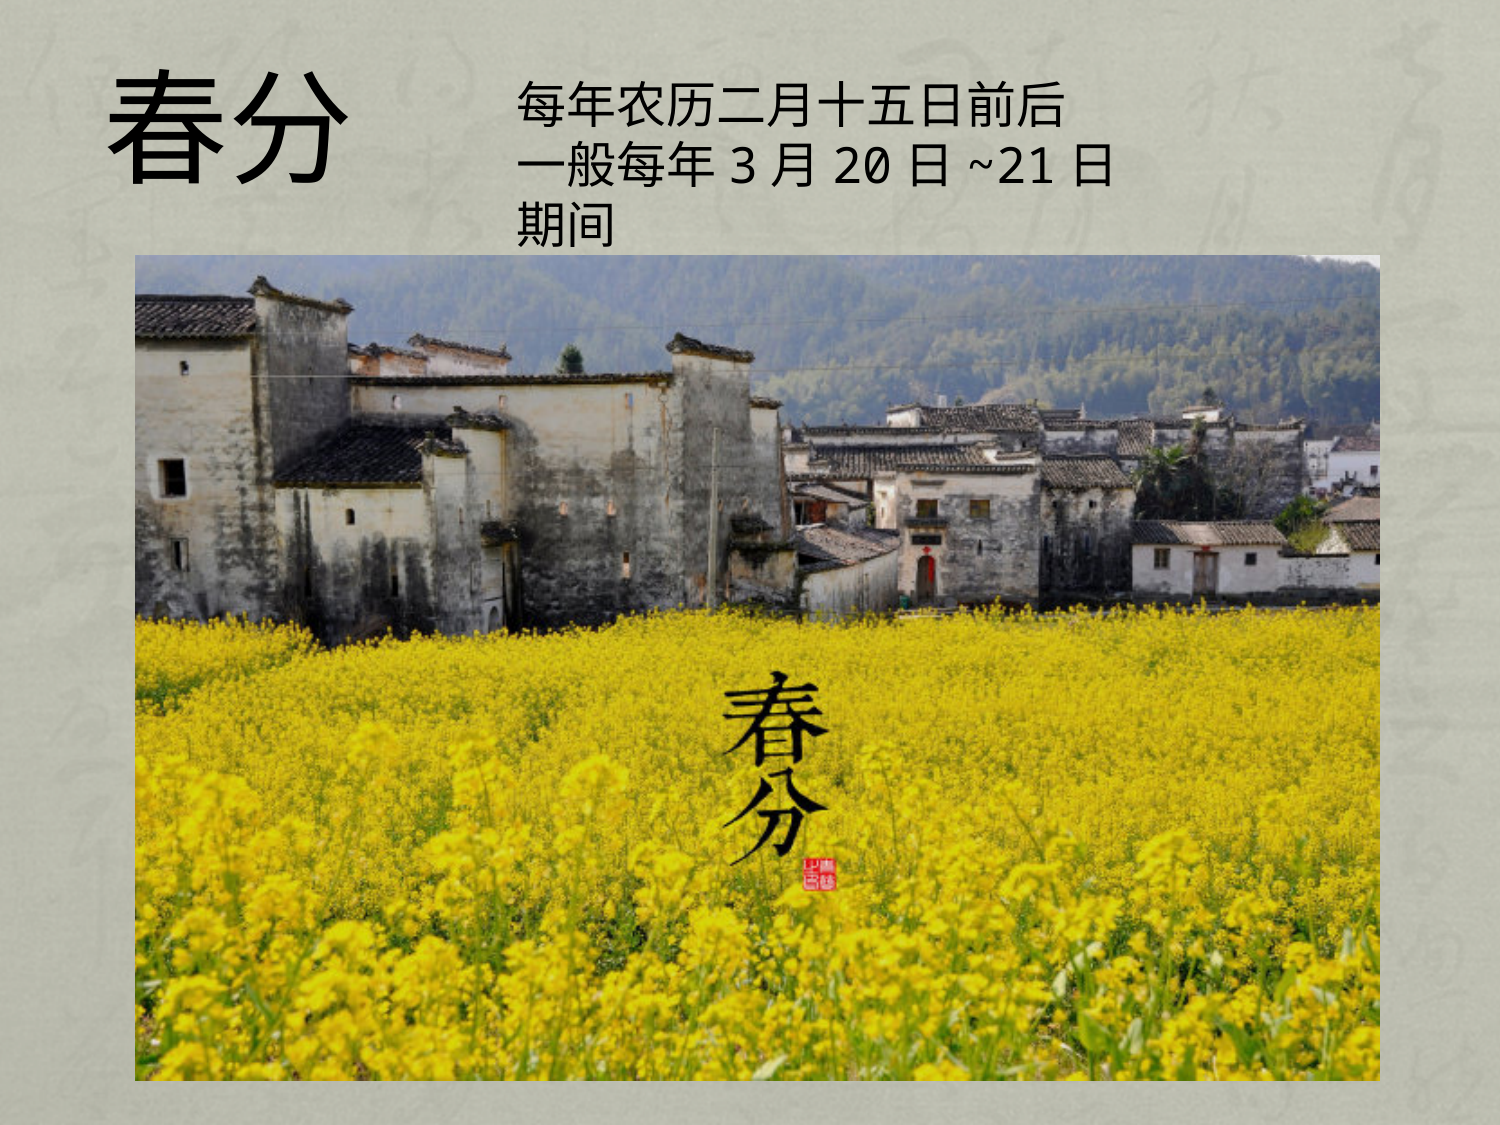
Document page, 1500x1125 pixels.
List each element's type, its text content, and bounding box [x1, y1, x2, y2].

text_box 每年农历二月十五日前后 一般每年3月20日~21日期间 [501, 66, 1152, 241]
text_box 春分 [88, 42, 384, 208]
picture [135, 254, 1380, 1082]
